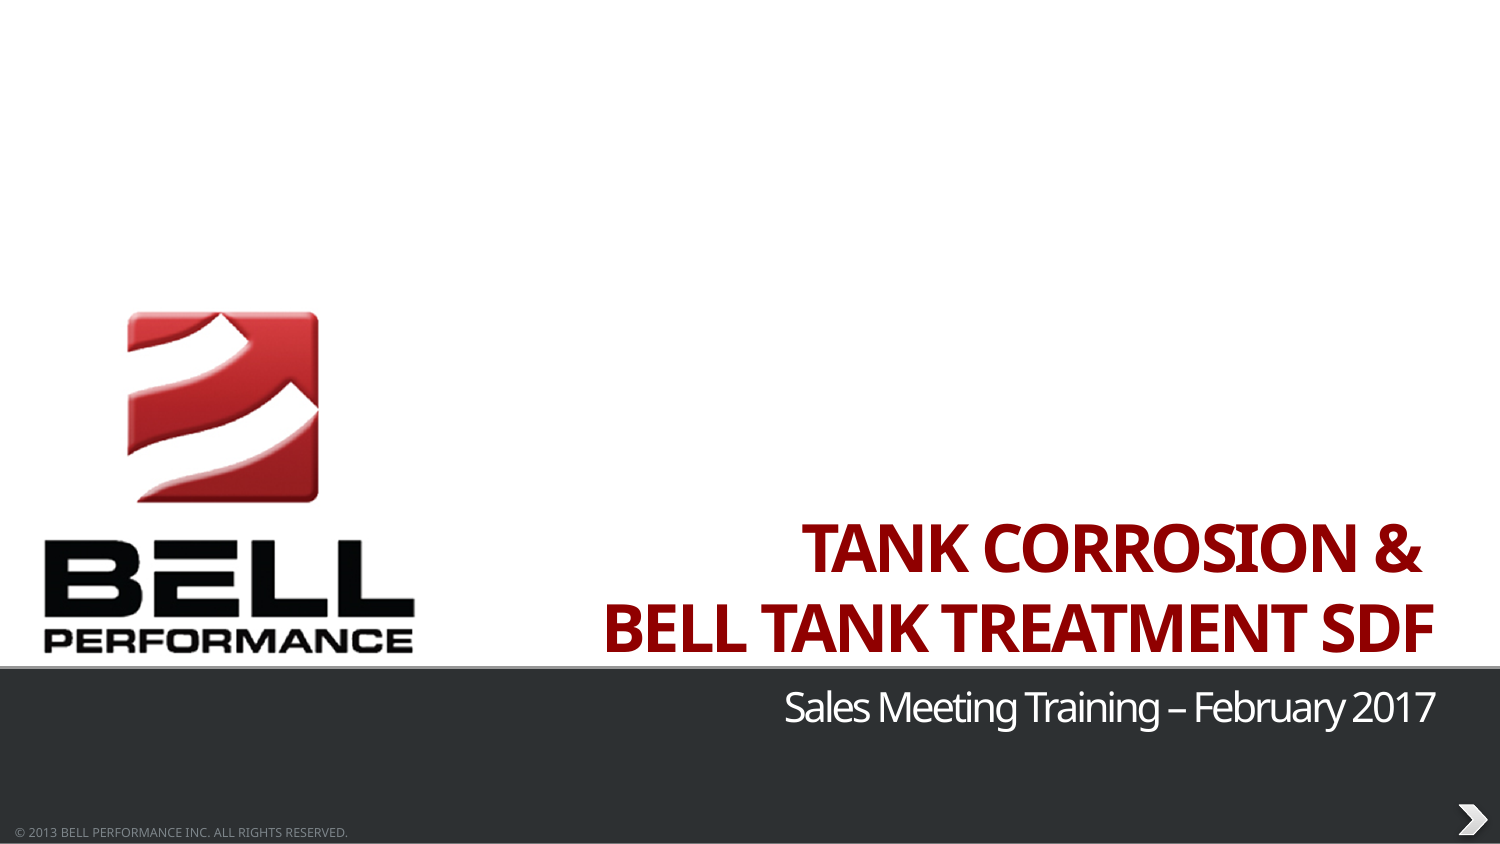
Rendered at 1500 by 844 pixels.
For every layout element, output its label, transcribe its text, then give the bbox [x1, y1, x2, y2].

subtitle Sales Meeting Training – February 2017 [522, 673, 1453, 752]
title TANK CORROSION & BELL TANK TREATMENT SDF [462, 359, 1453, 666]
picture [10, 277, 448, 666]
